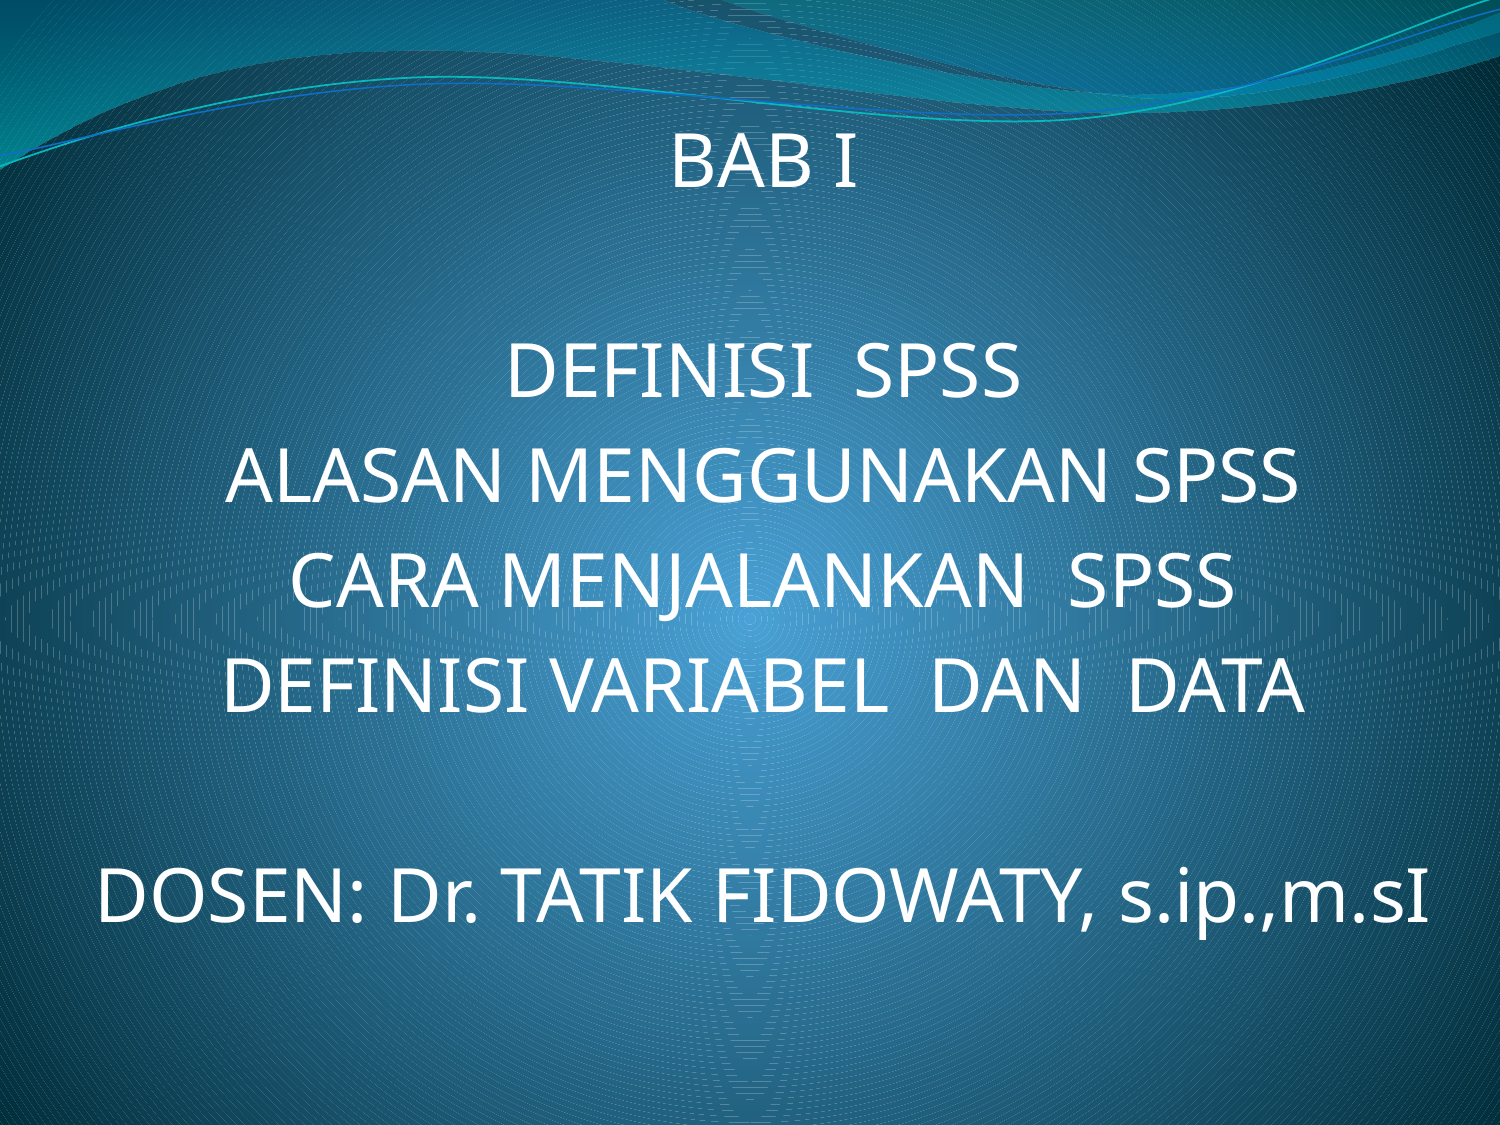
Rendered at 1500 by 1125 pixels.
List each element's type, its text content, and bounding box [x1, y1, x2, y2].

subtitle BAB I DEFINISI SPSS ALASAN MENGGUNAKAN SPSS CARA MENJALANKAN SPSS DEFINISI VARIABEL DAN DATA DOSEN: Dr. TATIK FIDOWATY, s.ip.,m.sI [87, 105, 1450, 1008]
